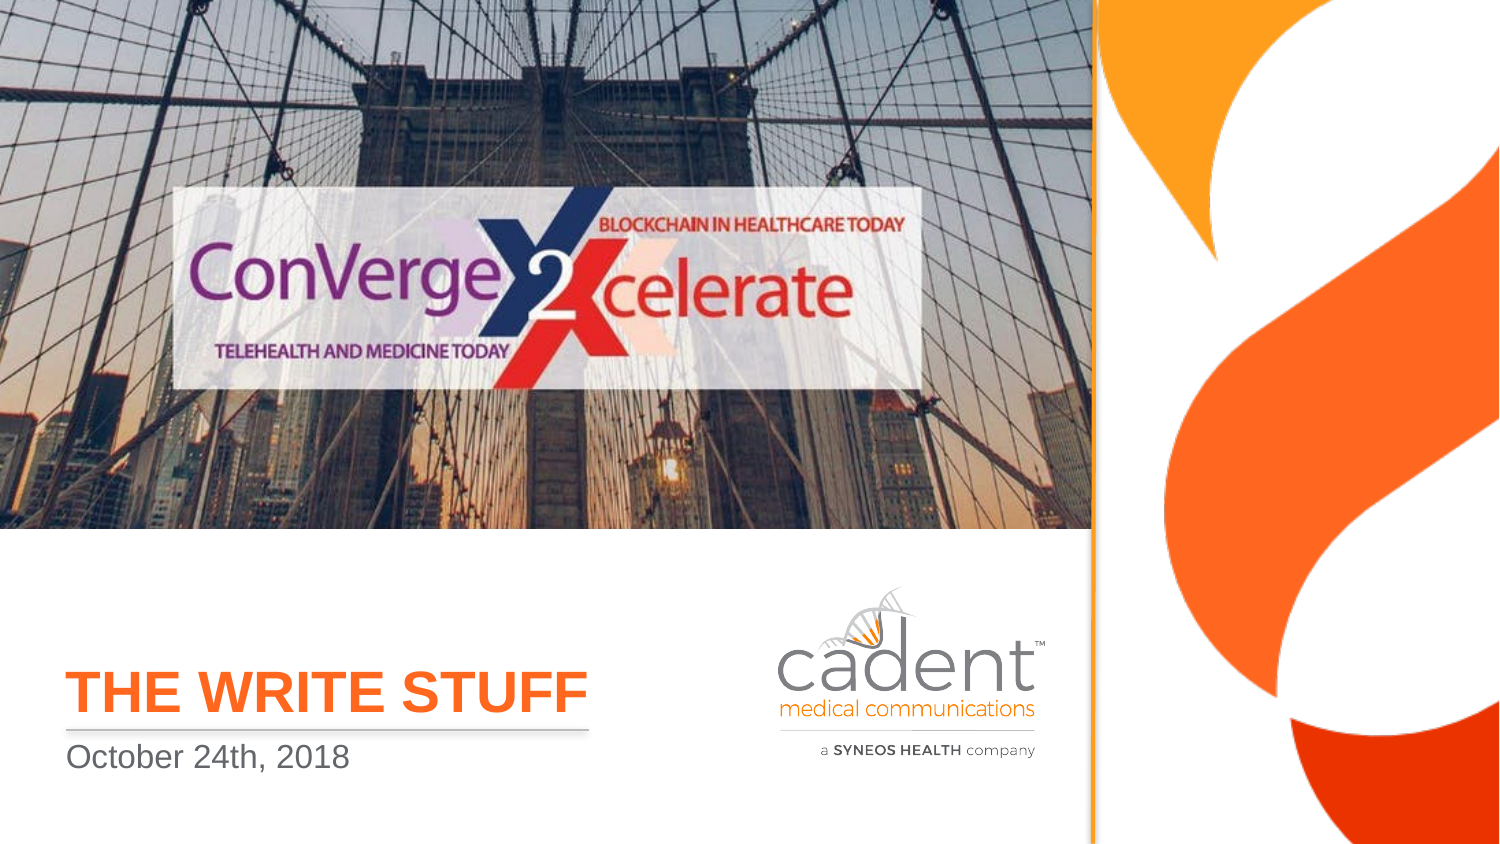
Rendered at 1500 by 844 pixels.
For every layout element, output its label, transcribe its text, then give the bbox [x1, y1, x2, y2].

picture [0, 0, 1092, 529]
subtitle October 24th, 2018 [65, 735, 1083, 842]
picture [778, 586, 1046, 759]
title THE WRITE STUFF [65, 543, 1083, 725]
